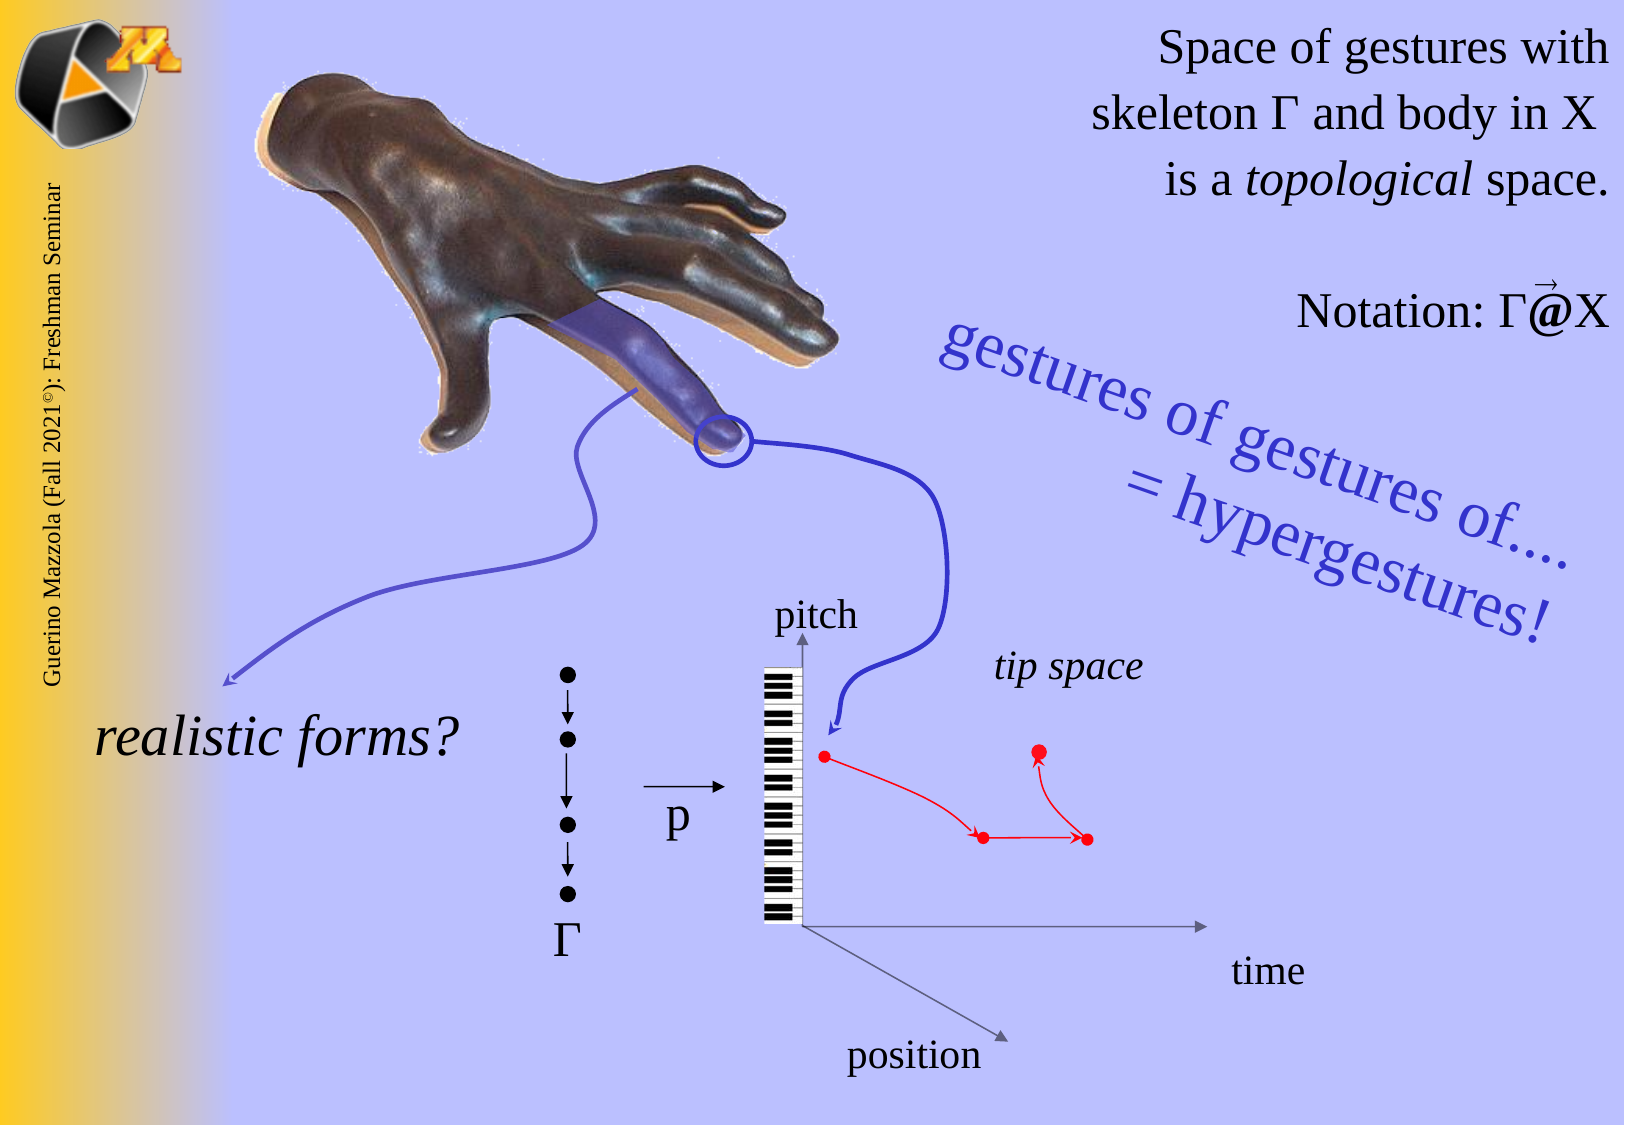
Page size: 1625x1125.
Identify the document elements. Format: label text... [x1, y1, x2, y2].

picture [12, 18, 197, 149]
text_box gestures of gestures of.... = hypergestures! [900, 275, 1624, 677]
picture [243, 68, 862, 483]
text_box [695, 416, 953, 736]
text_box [759, 579, 1322, 1085]
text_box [1050, 0, 1625, 348]
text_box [79, 388, 638, 776]
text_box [536, 667, 726, 976]
